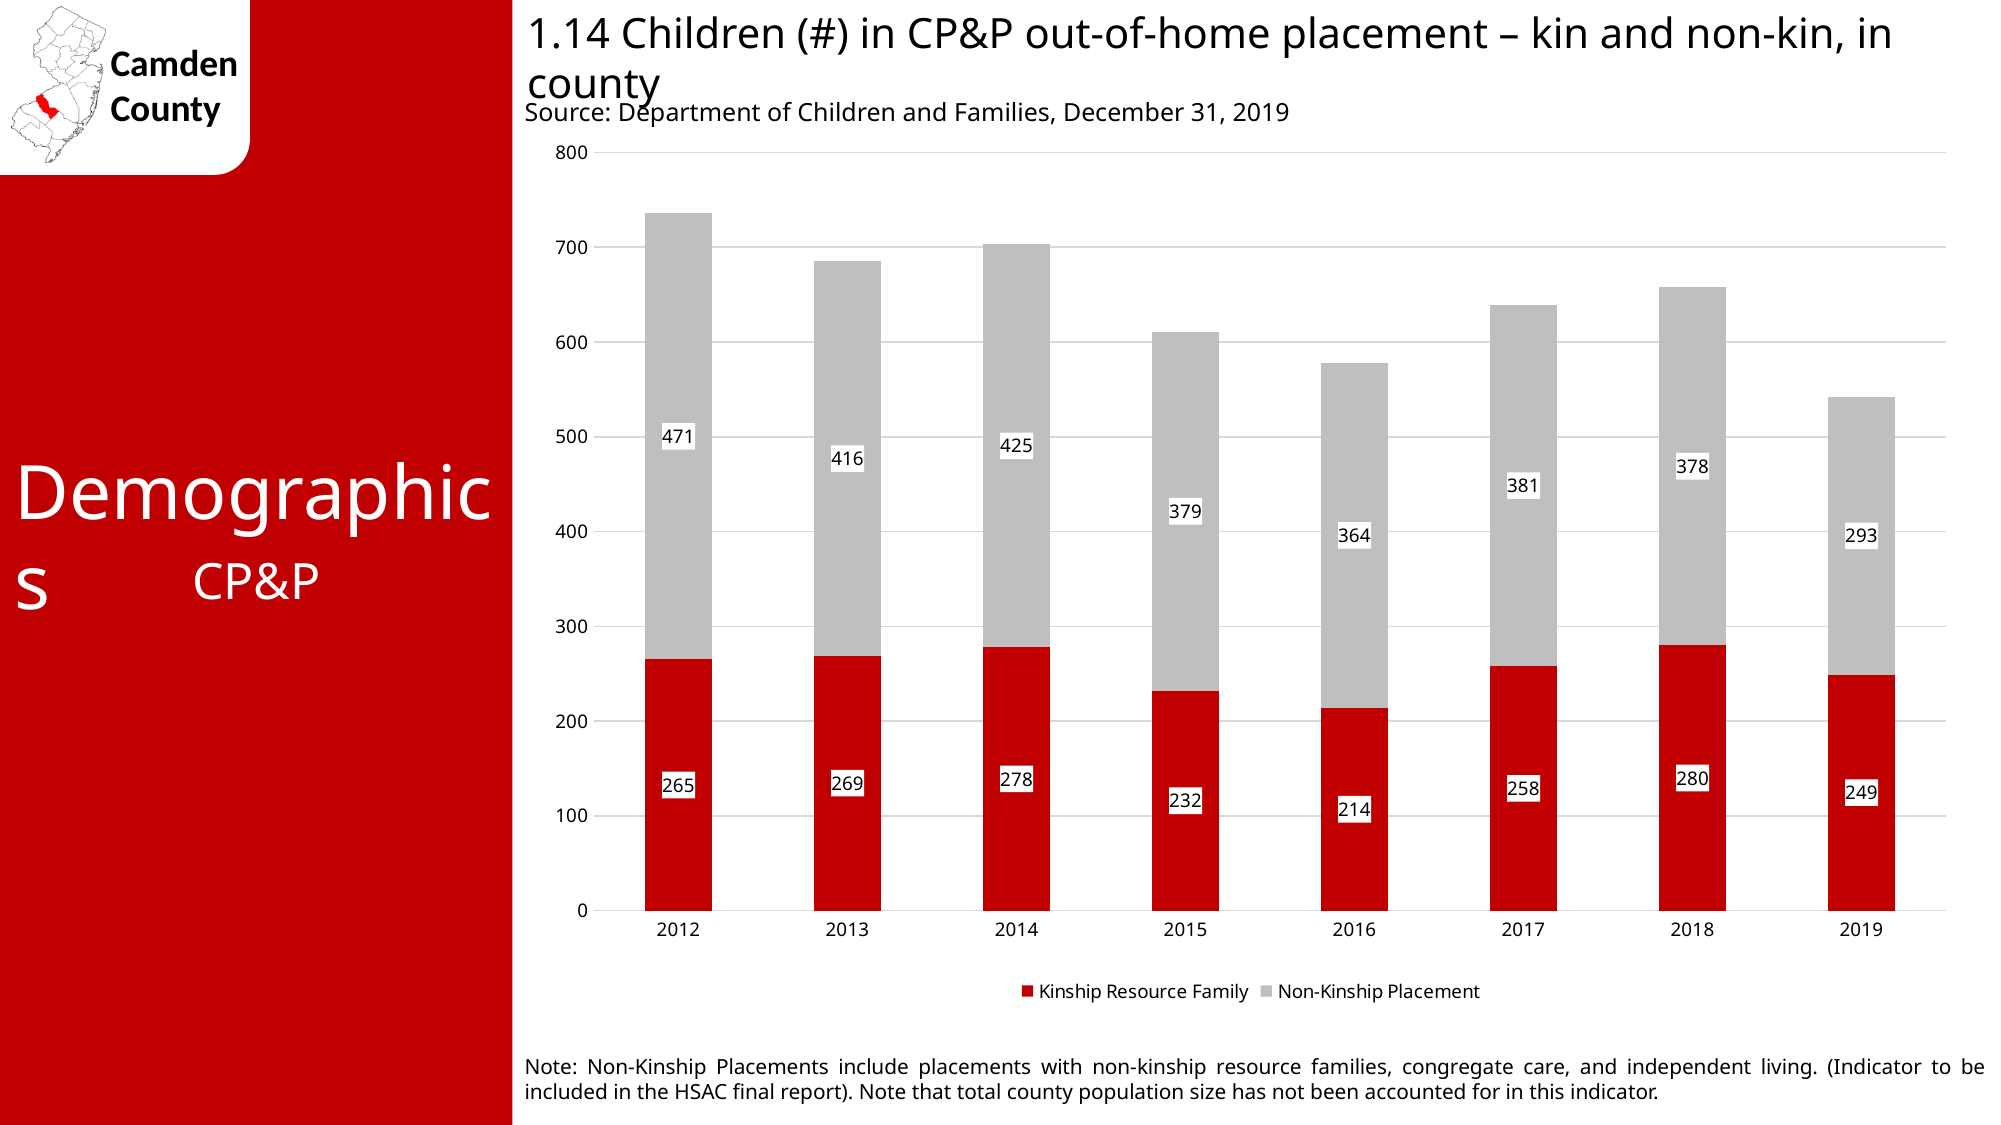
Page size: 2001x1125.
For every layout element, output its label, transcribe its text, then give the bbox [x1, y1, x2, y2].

text_box Demographics [0, 437, 513, 633]
text_box 1.14 Children (#) in CP&P out-of-home placement – kin and non-kin, in county [512, 0, 2000, 154]
text_box Note: Non-Kinship Placements include placements with non-kinship resource families, congregate care, and independent living. (Indicator to be included in the HSAC final report). Note that total county population size has not been accounted for in this indicator. [509, 1032, 2000, 1125]
text_box CP&P [51, 542, 461, 617]
text_box Source: Department of Children and Families, December 31, 2019 [509, 89, 1567, 134]
chart [526, 121, 1976, 1011]
picture [11, 6, 106, 163]
